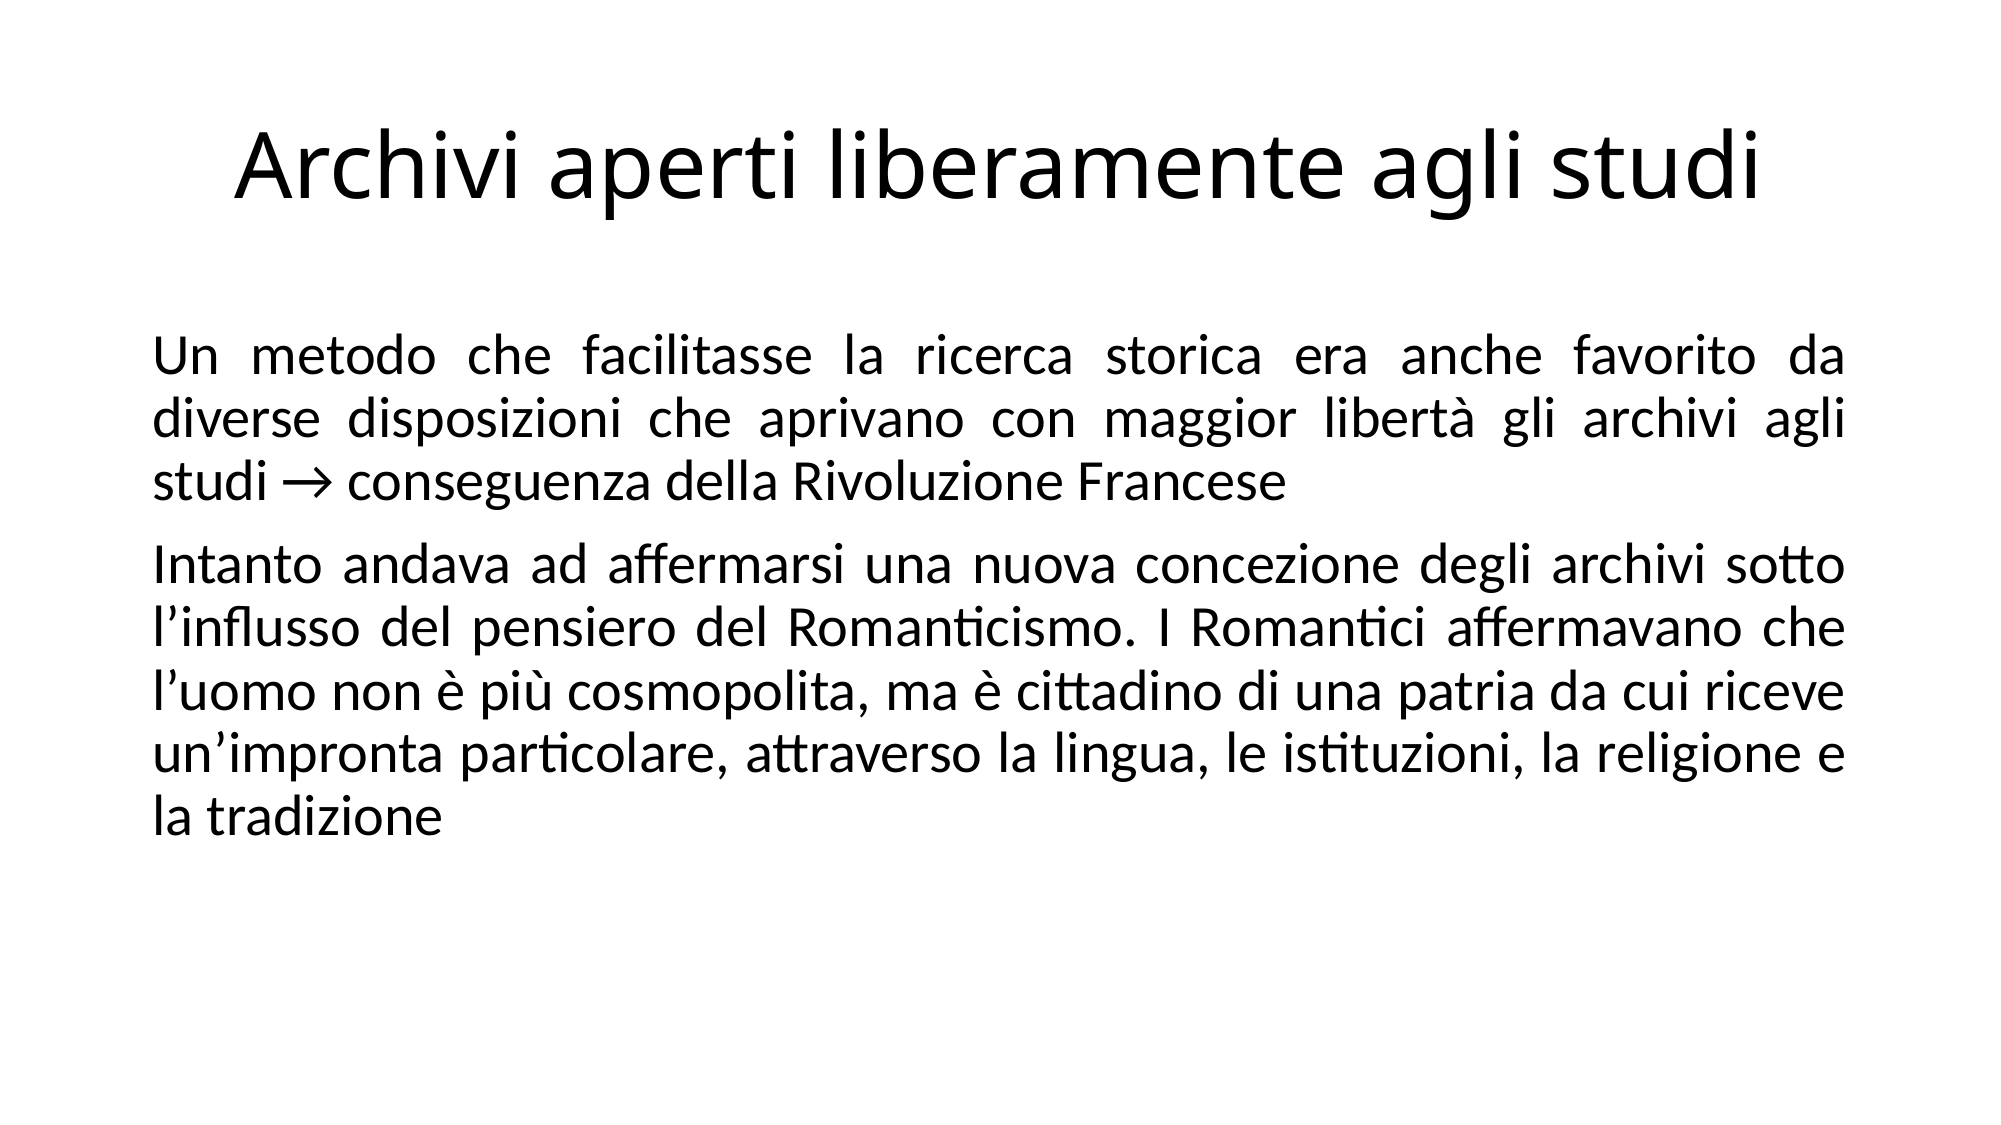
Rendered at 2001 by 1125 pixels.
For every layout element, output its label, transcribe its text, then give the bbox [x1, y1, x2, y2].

title Archivi aperti liberamente agli studi [137, 59, 1863, 278]
list Un metodo che facilitasse la ricerca storica era anche favorito da diverse disposizioni che aprivano con maggior libertà gli archivi agli studi → conseguenza della Rivoluzione Francese Intanto andava ad affermarsi una nuova concezione degli archivi sotto l’influsso del pensiero del Romanticismo. I Romantici affermavano che l’uomo non è più cosmopolita, ma è cittadino di una patria da cui riceve un’impronta particolare, attraverso la lingua, le istituzioni, la religione e la tradizione [137, 316, 1863, 1014]
